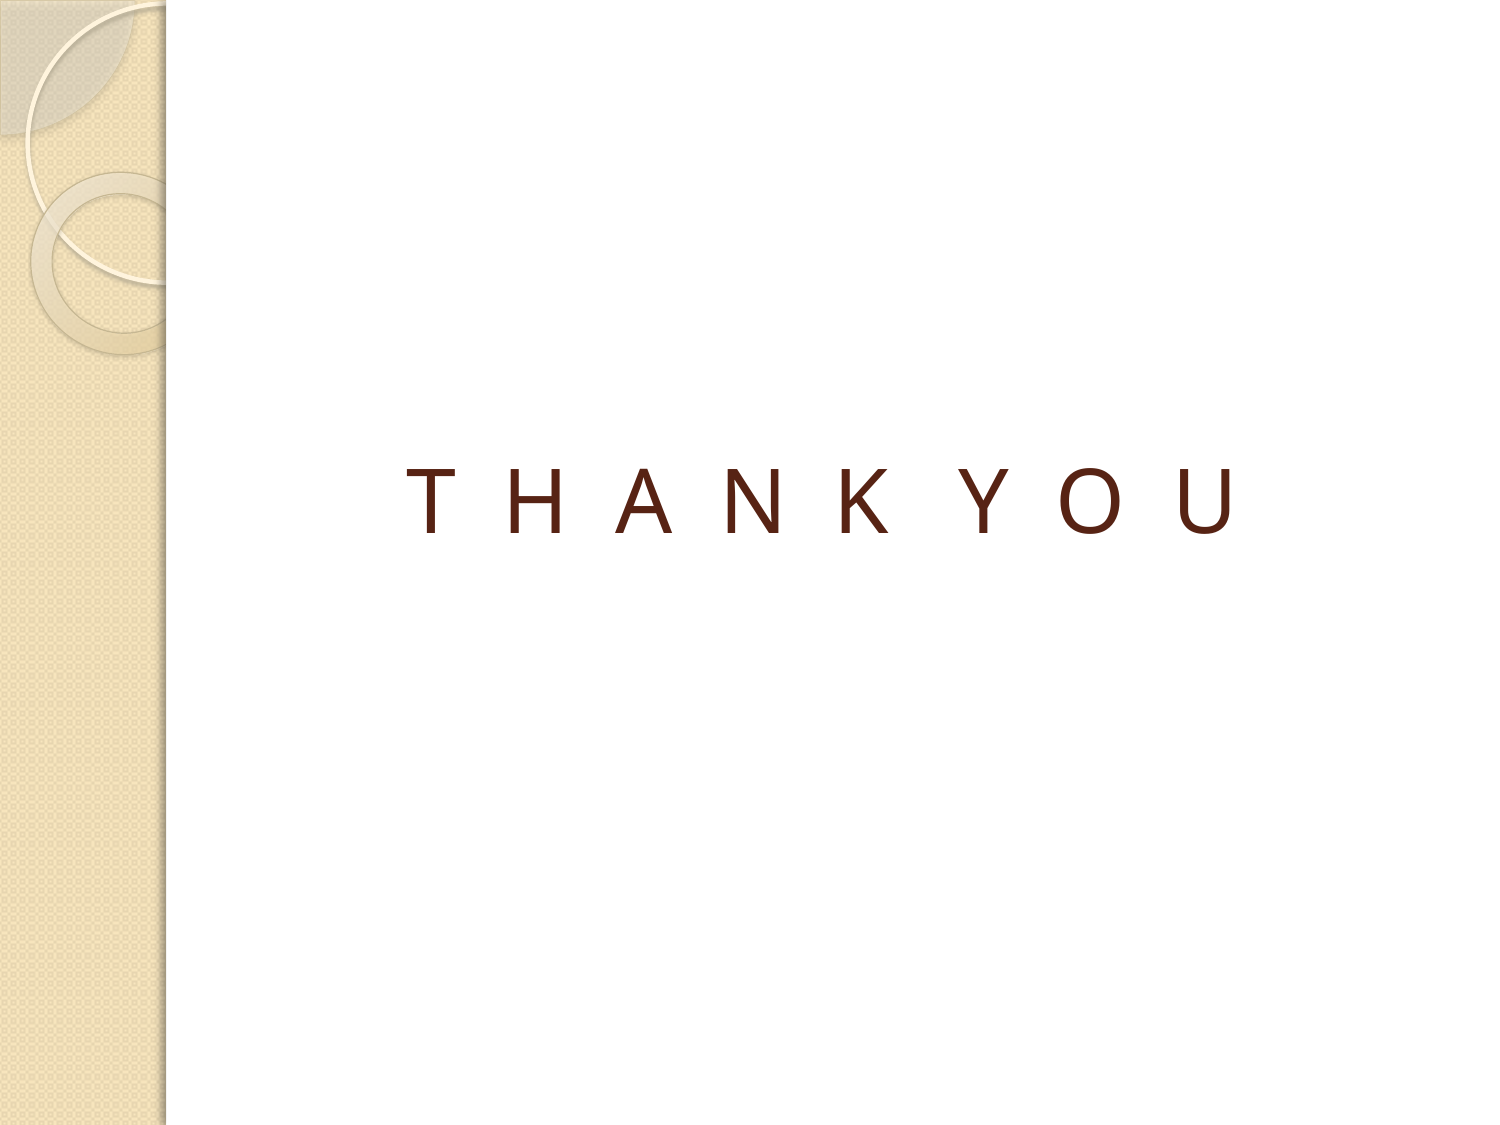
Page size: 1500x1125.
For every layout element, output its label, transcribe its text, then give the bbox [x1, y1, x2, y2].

title T H A N K Y O U [207, 432, 1438, 563]
